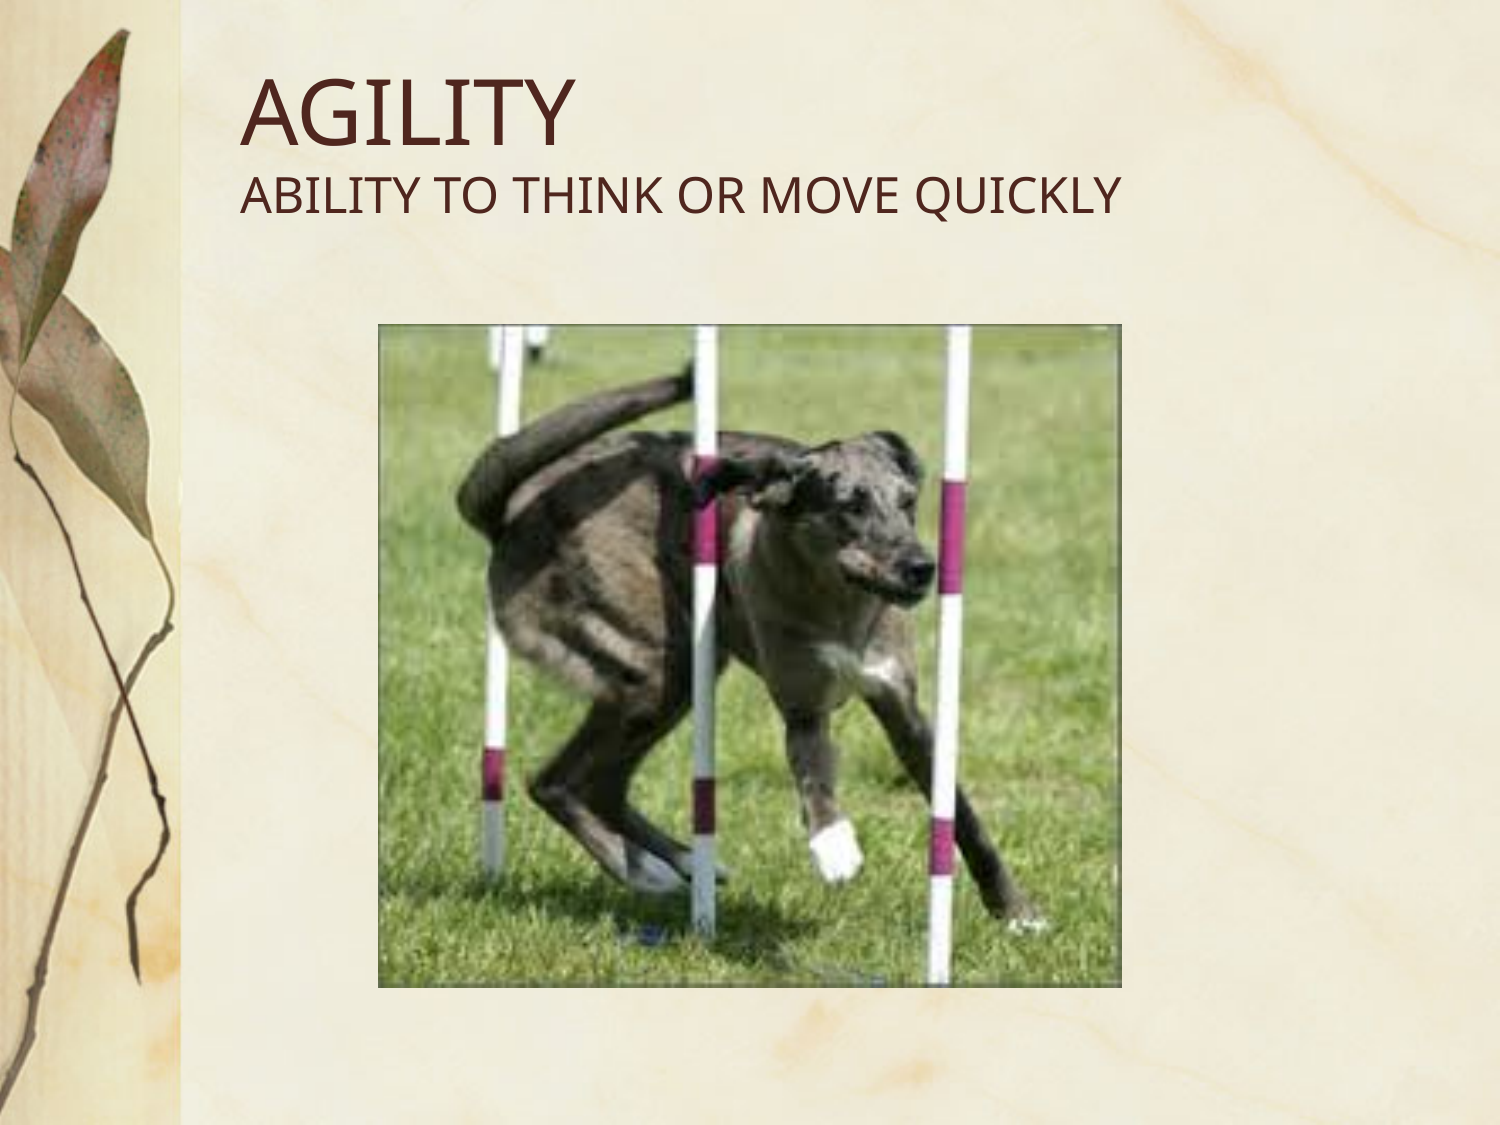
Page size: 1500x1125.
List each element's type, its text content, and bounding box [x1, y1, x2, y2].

picture [0, 0, 1500, 1125]
title agility ability to think or move quickly [224, 44, 1426, 233]
